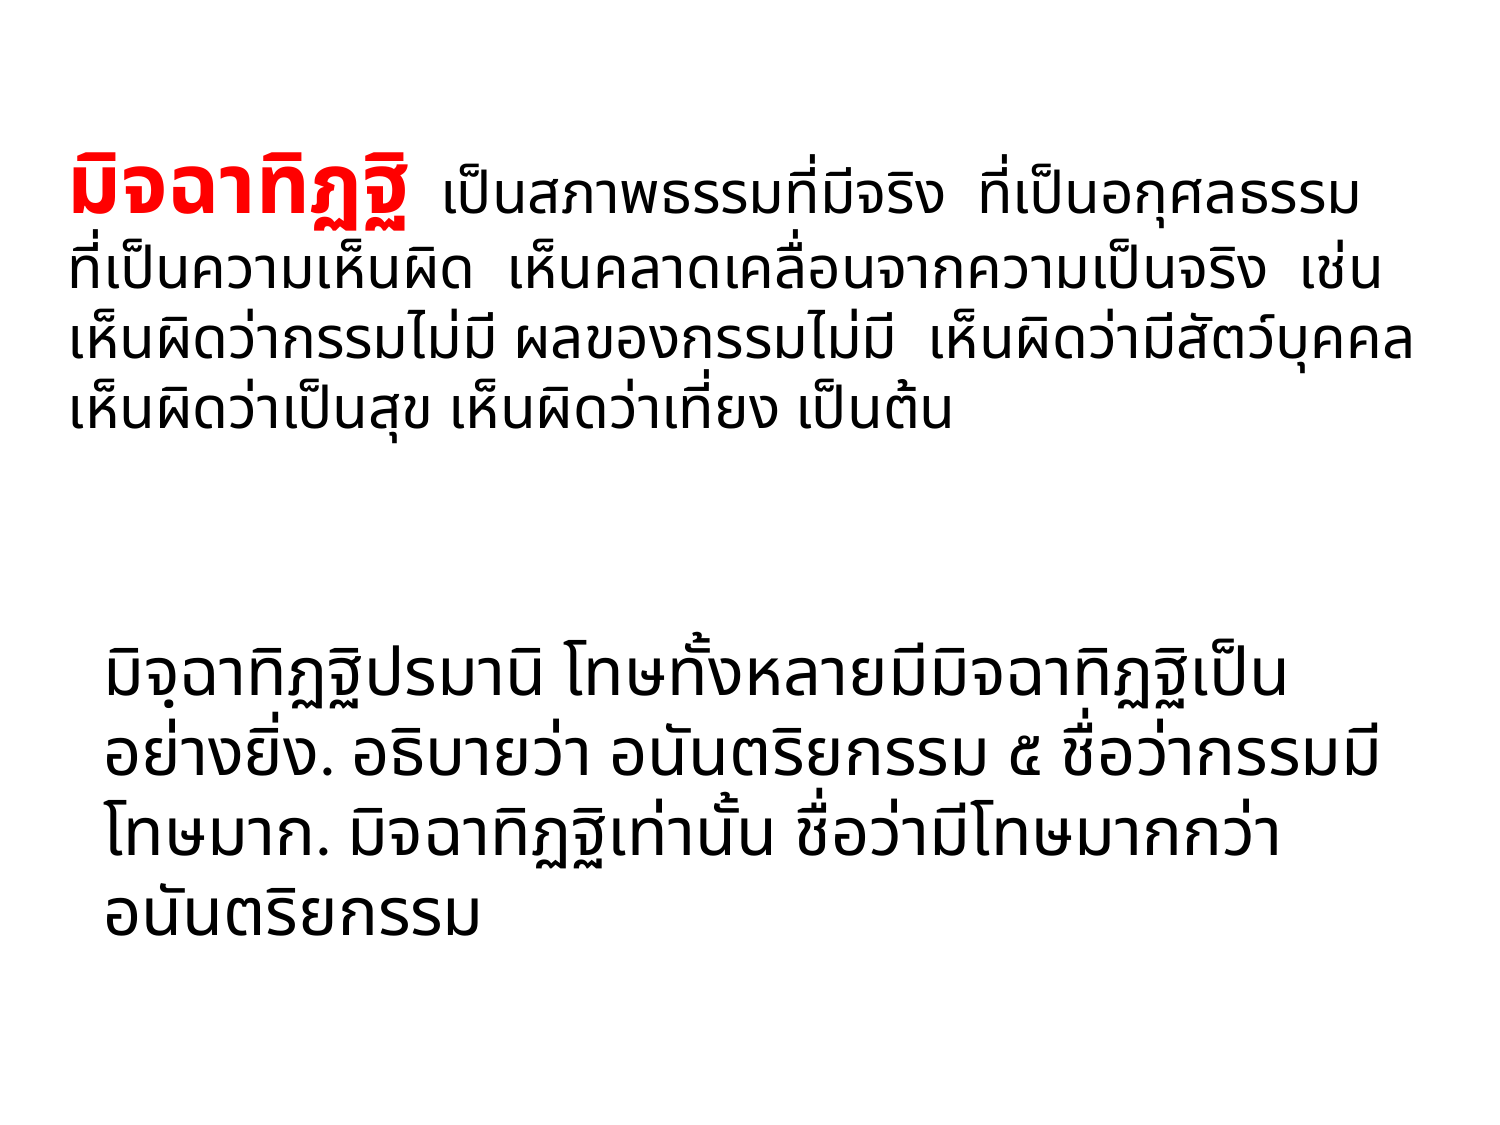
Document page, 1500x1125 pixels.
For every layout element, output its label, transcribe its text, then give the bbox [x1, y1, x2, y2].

text_box มิจฺฉาทิฏฐิปรมานิ โทษทั้งหลายมีมิจฉาทิฏฐิเป็นอย่างยิ่ง. อธิบายว่า อนันตริยกรรม ๕ ชื่อว่ากรรมมีโทษมาก. มิจฉาทิฏฐิเท่านั้น ชื่อว่ามีโทษมากกว่าอนันตริยกรรม [88, 621, 1436, 957]
text_box มิจฉาทิฏฐิ เป็นสภาพธรรมที่มีจริง ที่เป็นอกุศลธรรม ที่เป็นความเห็นผิด เห็นคลาดเคลื่อนจากความเป็นจริง เช่น เห็นผิดว่ากรรมไม่มี ผลของกรรมไม่มี เห็นผิดว่ามีสัตว์บุคคล เห็นผิดว่าเป็นสุข เห็นผิดว่าเที่ยง เป็นต้น [53, 123, 1436, 448]
